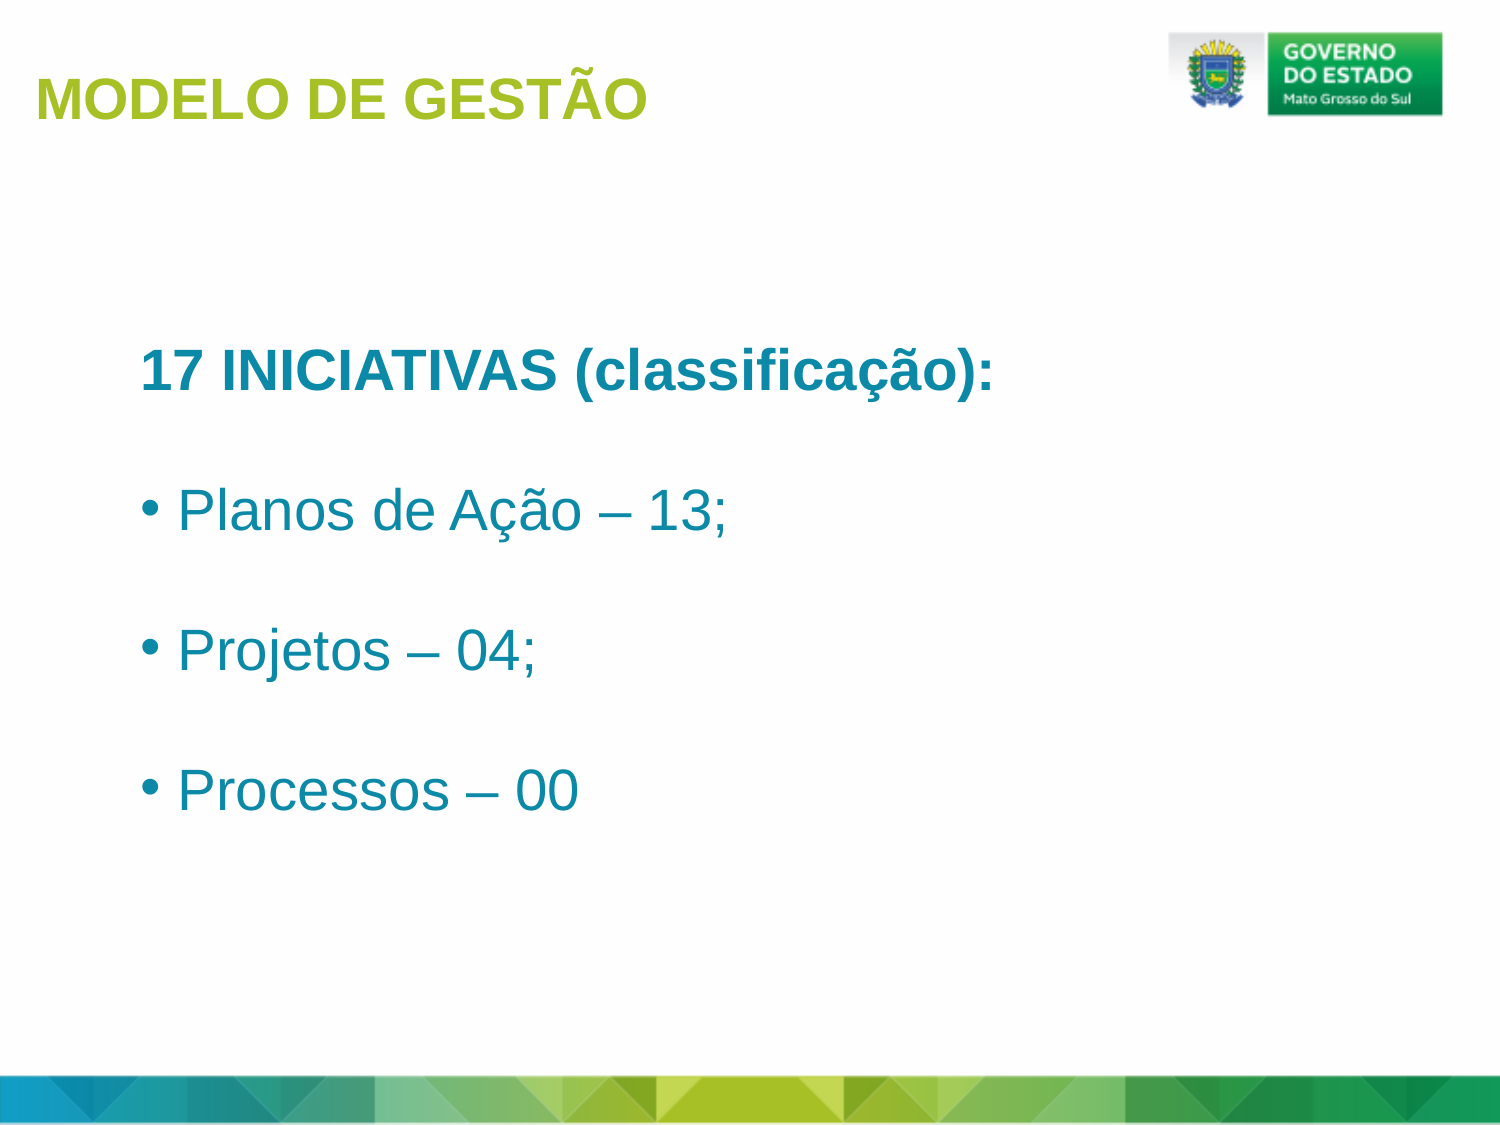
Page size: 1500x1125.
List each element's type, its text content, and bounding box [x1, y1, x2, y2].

picture [0, 0, 1500, 1125]
text_box MODELO DE GESTÃO [20, 61, 1196, 135]
list 17 INICIATIVAS (classificação): Planos de Ação – 13; Projetos – 04; Processos – 00 [125, 275, 1419, 870]
